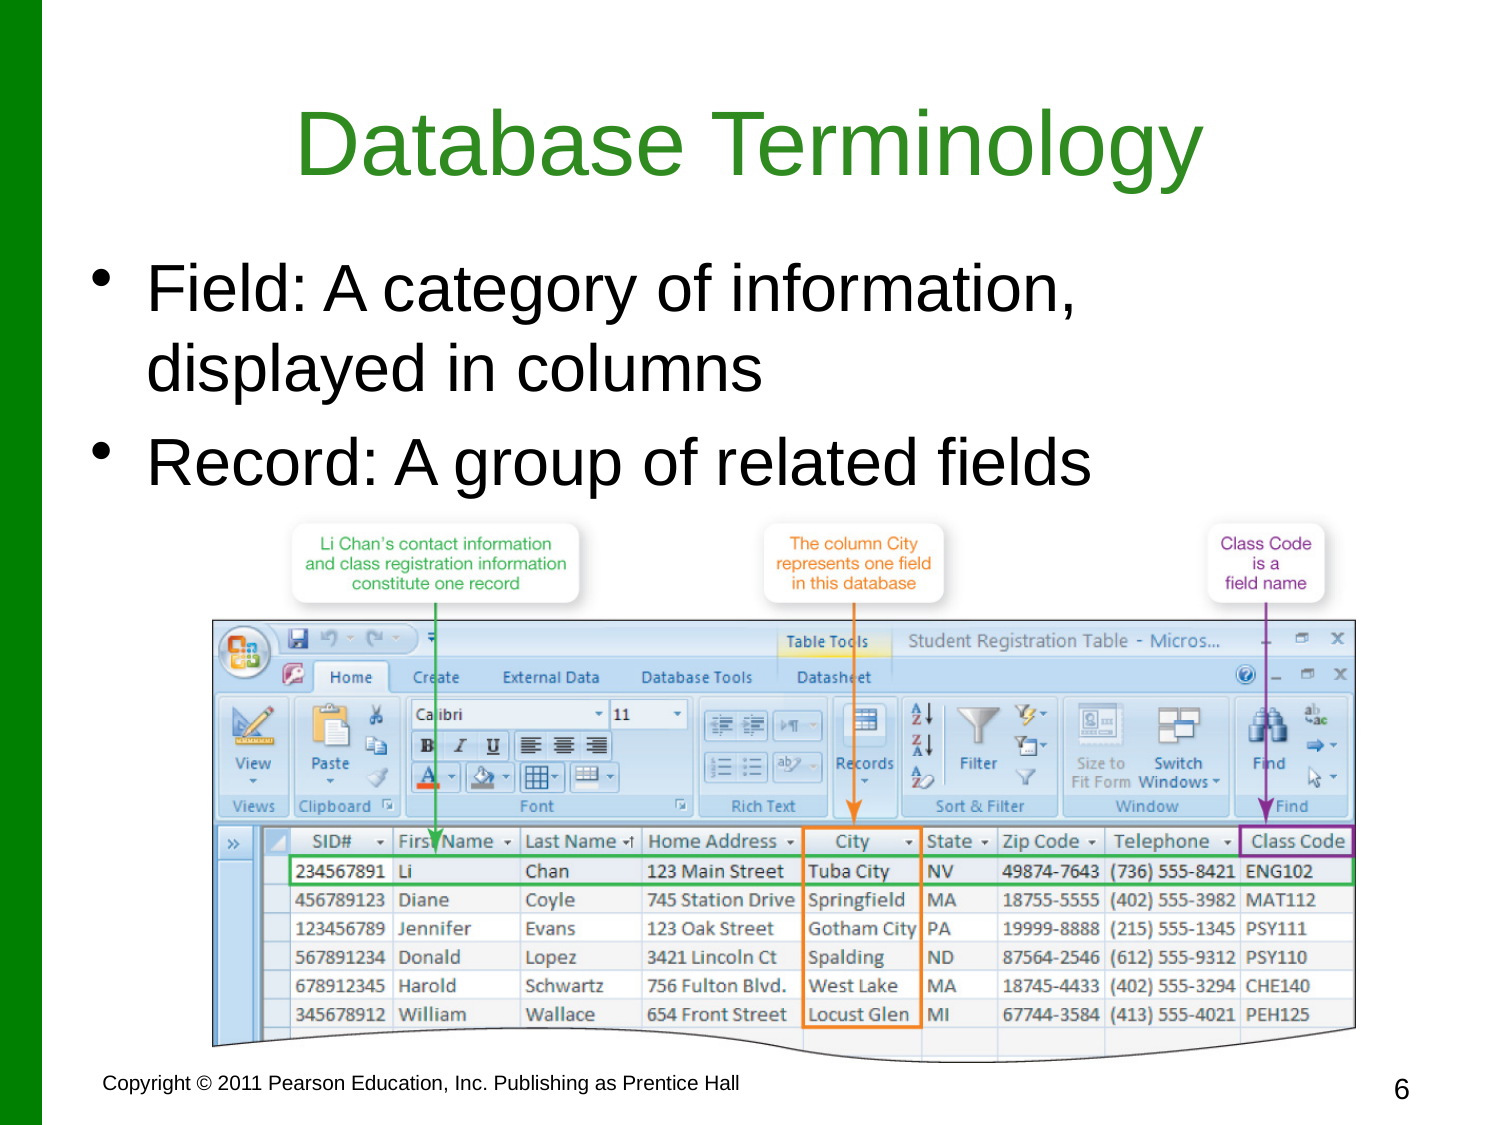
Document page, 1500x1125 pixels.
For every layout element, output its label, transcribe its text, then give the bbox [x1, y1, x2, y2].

list Field: A category of information, displayed in columns Record: A group of related fields [74, 237, 1388, 426]
slide_number 6 [1074, 1062, 1426, 1103]
title Database Terminology [74, 44, 1426, 233]
picture [212, 507, 1356, 1063]
